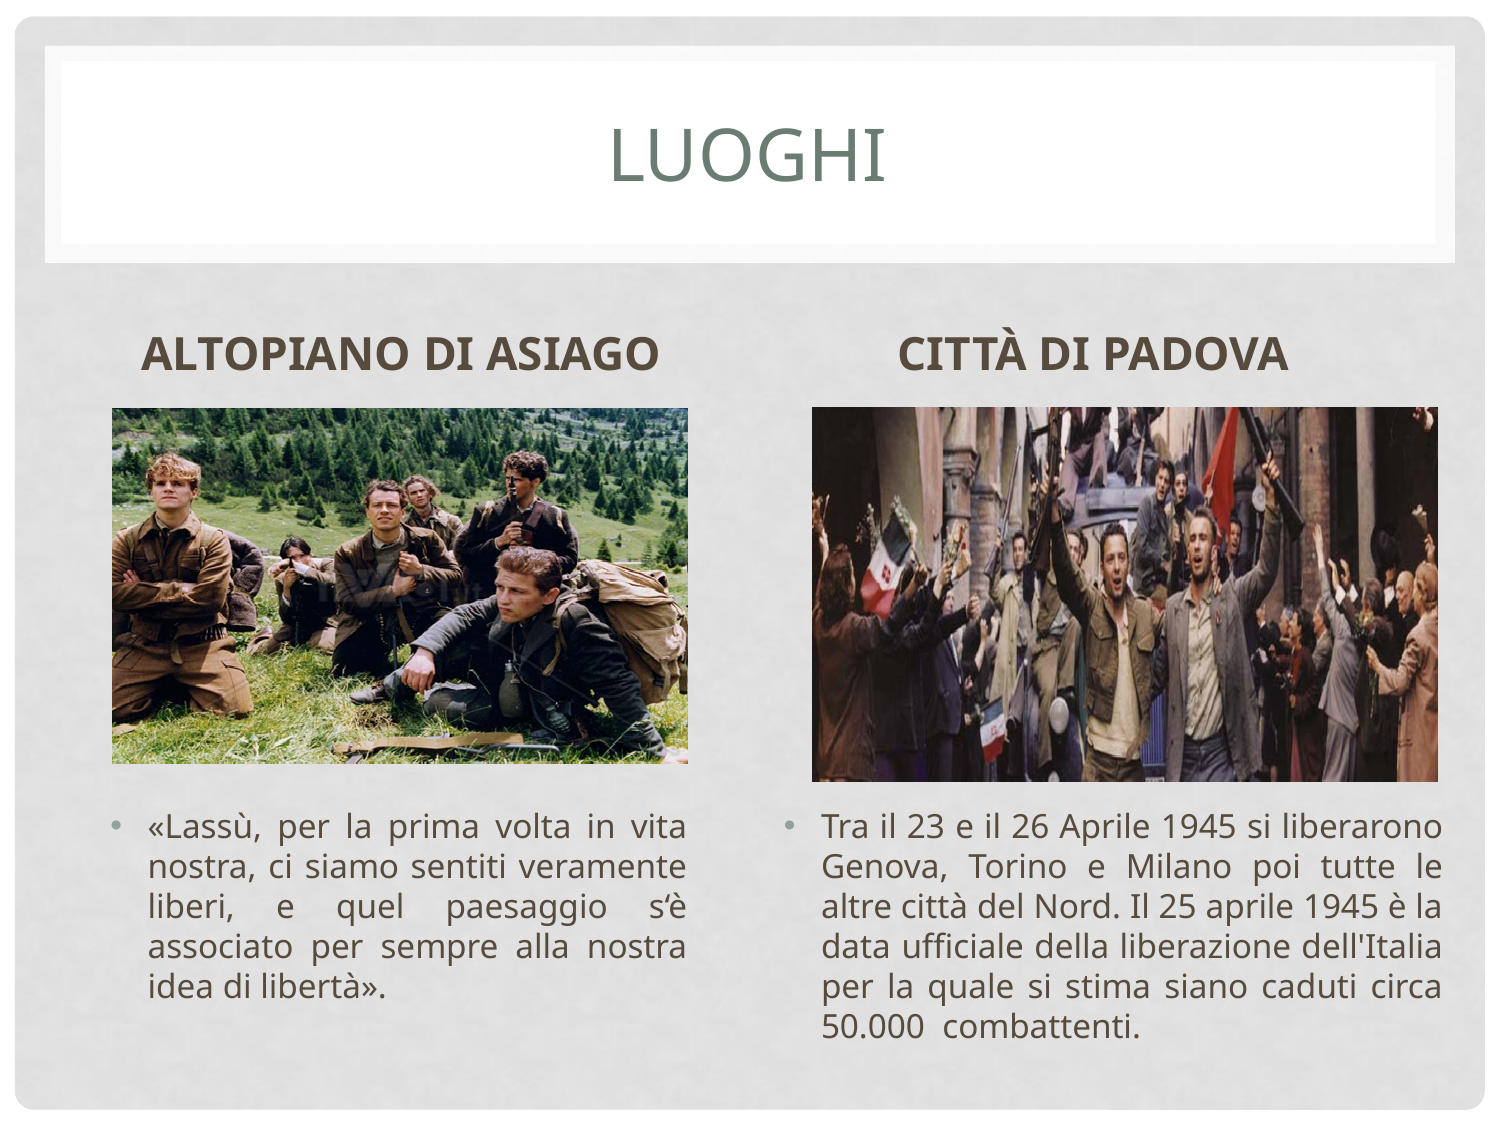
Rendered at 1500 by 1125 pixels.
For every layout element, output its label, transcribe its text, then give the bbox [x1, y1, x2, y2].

text_box Tra il 23 e il 26 Aprile 1945 si liberarono Genova, Torino e Milano poi tutte le altre città del Nord. Il 25 aprile 1945 è la data ufficiale della liberazione dell'Italia per la quale si stima siano caduti circa 50.000 combattenti. [750, 798, 1459, 1020]
text_box «Lassù, per la prima volta in vita nostra, ci siamo sentiti veramente liberi, e quel paesaggio s‘è associato per sempre alla nostra idea di libertà». [76, 798, 703, 1020]
picture [14, 16, 1485, 1110]
text_box ALTOPIANO DI ASIAGO [69, 282, 733, 388]
text_box CITTÀ DI PADOVA [761, 282, 1425, 388]
text_box Luoghi [69, 66, 1425, 238]
